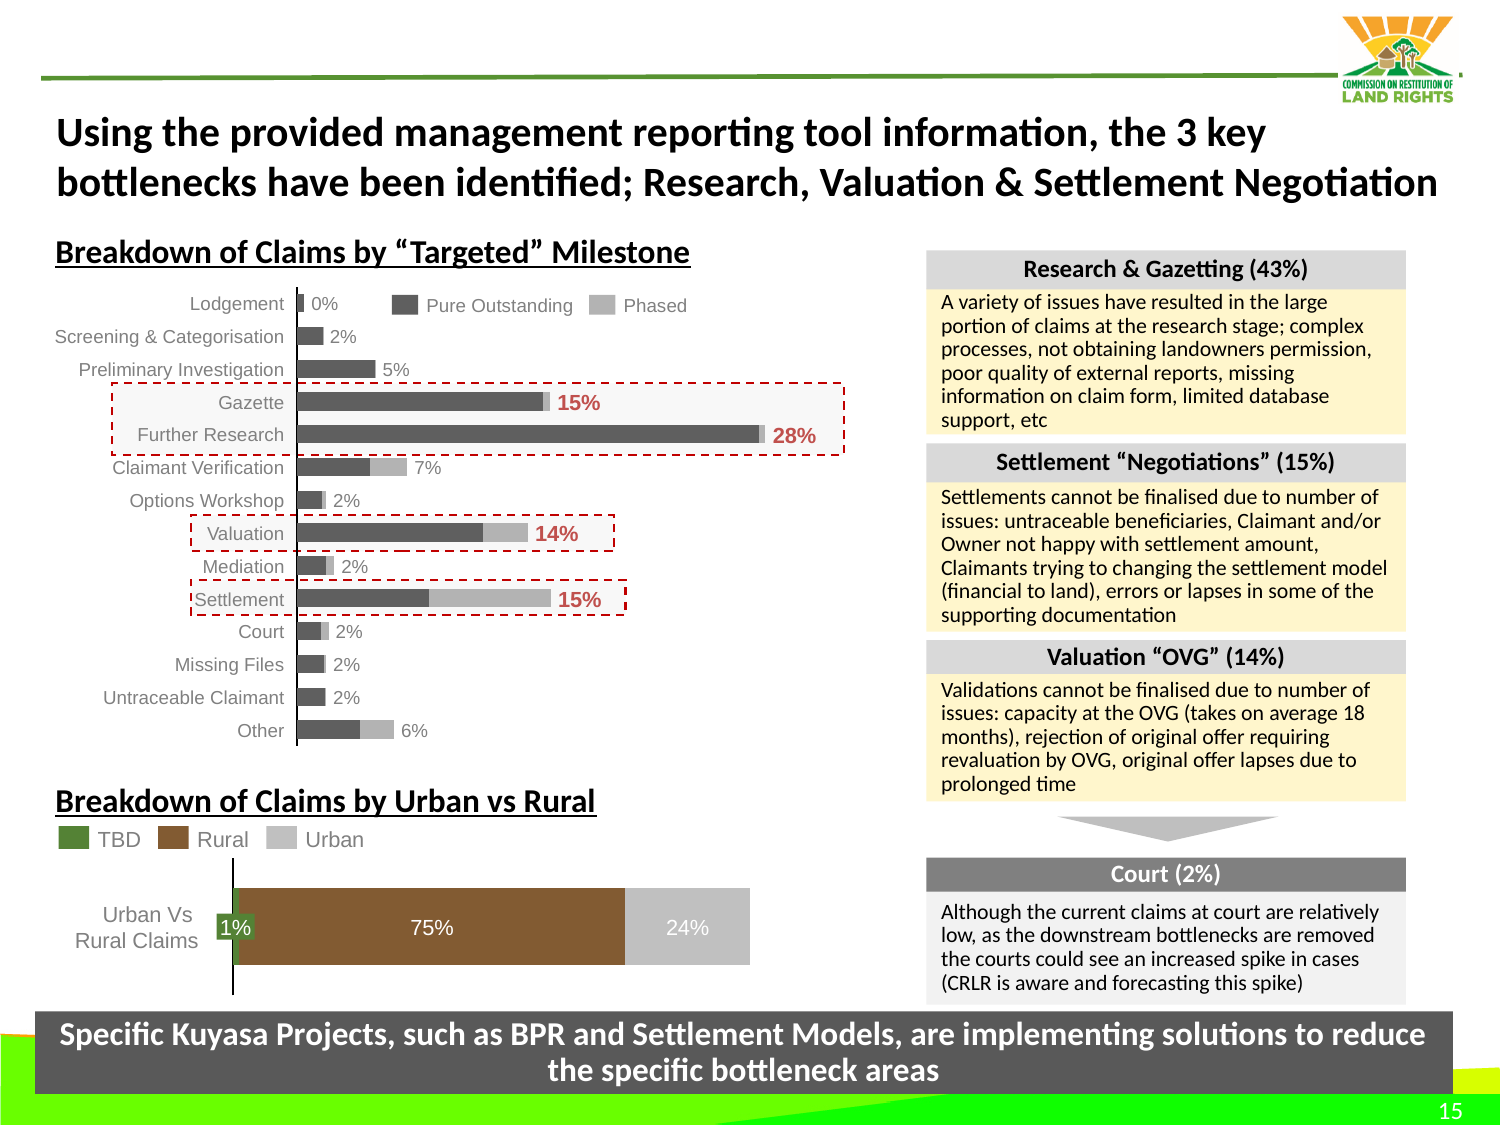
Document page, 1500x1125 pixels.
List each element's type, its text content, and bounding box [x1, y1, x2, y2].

chart [283, 272, 780, 760]
text_box Untraceable Claimant [104, 685, 277, 709]
text_box Court [238, 620, 277, 643]
text_box Rural [197, 841, 250, 852]
title Using the provided management reporting tool information, the 3 key bottlenecks have been identified; Research, Valuation & Settlement Negotiation [41, 113, 1482, 197]
text_box Claimant Verification [112, 455, 277, 479]
text_box Breakdown of Claims by “Targeted” Milestone [40, 208, 750, 292]
text_box [785, 383, 844, 455]
text_box Valuation [206, 521, 277, 544]
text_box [926, 639, 1407, 802]
text_box [156, 841, 191, 851]
text_box [112, 383, 277, 455]
text_box Other [237, 718, 277, 741]
text_box Missing Files [175, 652, 277, 676]
chart [218, 843, 764, 1010]
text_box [926, 857, 1407, 1005]
text_box Urban Vs Rural Claims [73, 900, 199, 953]
text_box Gazette [218, 390, 277, 413]
text_box [190, 515, 277, 552]
text_box [56, 841, 91, 851]
text_box Breakdown of Claims by Urban vs Rural [40, 757, 750, 841]
text_box [190, 579, 277, 615]
text_box Mediation [203, 554, 277, 577]
text_box TBD [97, 841, 142, 852]
picture [0, 0, 1500, 1125]
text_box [926, 443, 1407, 632]
text_box Settlement [194, 587, 277, 610]
text_box Lodgement [190, 292, 277, 315]
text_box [926, 250, 1407, 435]
text_box 28% [785, 421, 820, 448]
text_box Specific Kuyasa Projects, such as BPR and Settlement Models, are implementing solutions to reduce the specific bottleneck areas [35, 1011, 1453, 1094]
text_box Preliminary Investigation [80, 357, 277, 380]
text_box Further Research [138, 423, 277, 446]
text_box Options Workshop [130, 488, 277, 512]
text_box Screening & Categorisation [56, 324, 277, 348]
text_box [1055, 814, 1281, 844]
